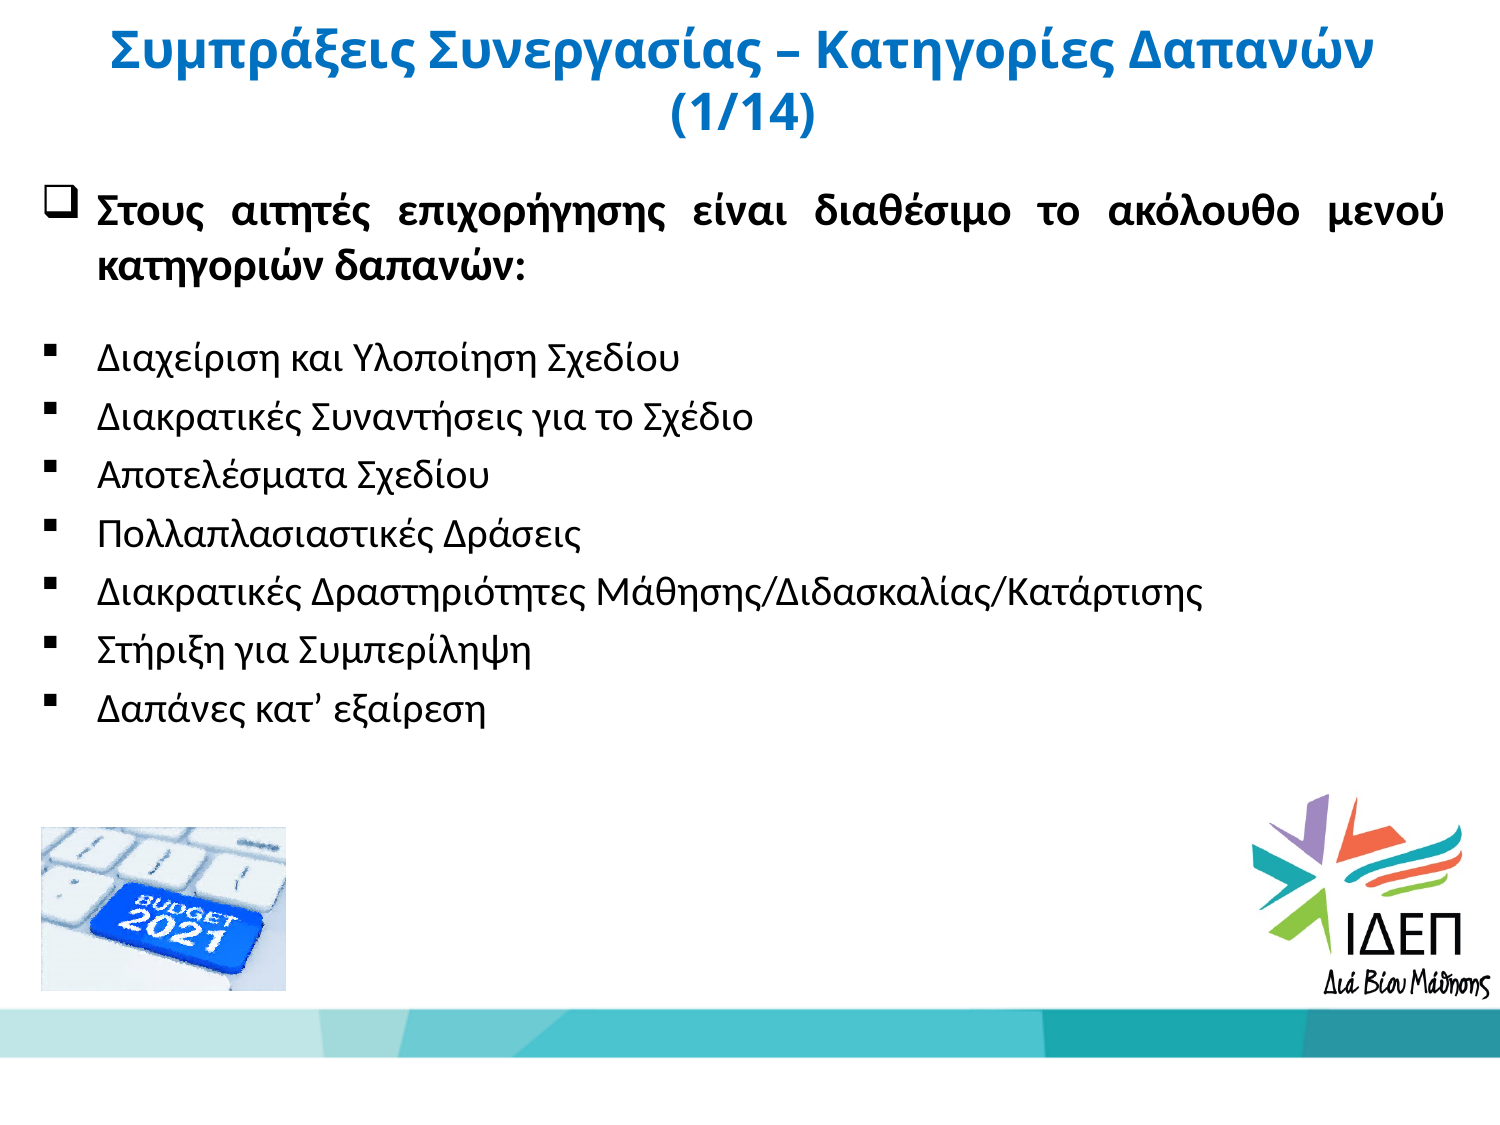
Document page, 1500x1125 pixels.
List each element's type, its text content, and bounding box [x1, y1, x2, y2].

text_box Στους αιτητές επιχορήγησης είναι διαθέσιμο το ακόλουθο μενού κατηγοριών δαπανών: Διαχείριση και Υλοποίηση Σχεδίου Διακρατικές Συναντήσεις για το Σχέδιο Αποτελέσματα Σχεδίου Πολλαπλασιαστικές Δράσεις Διακρατικές Δραστηριότητες Μάθησης/Διδασκαλίας/Κατάρτισης Στήριξη για Συμπερίληψη Δαπάνες κατ’ εξαίρεση [25, 172, 1462, 1011]
picture [0, 788, 1500, 1062]
picture [41, 827, 286, 991]
text_box Συμπράξεις Συνεργασίας – Κατηγορίες Δαπανών (1/14) [18, 12, 1469, 200]
